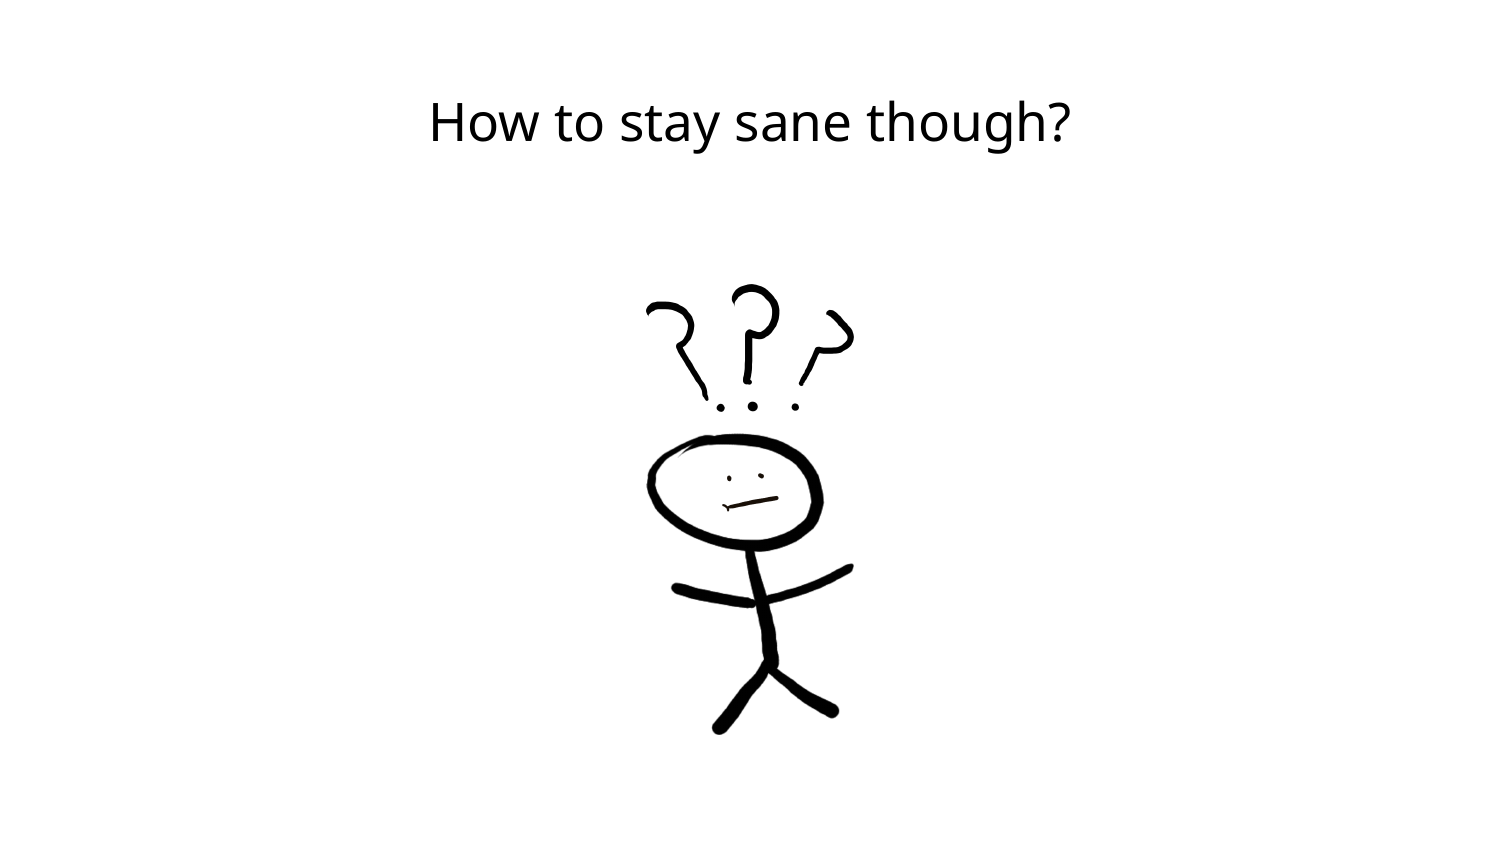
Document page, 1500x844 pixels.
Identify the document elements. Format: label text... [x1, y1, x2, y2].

picture [646, 432, 854, 735]
title How to stay sane though? [51, 72, 1449, 167]
picture [646, 284, 854, 412]
